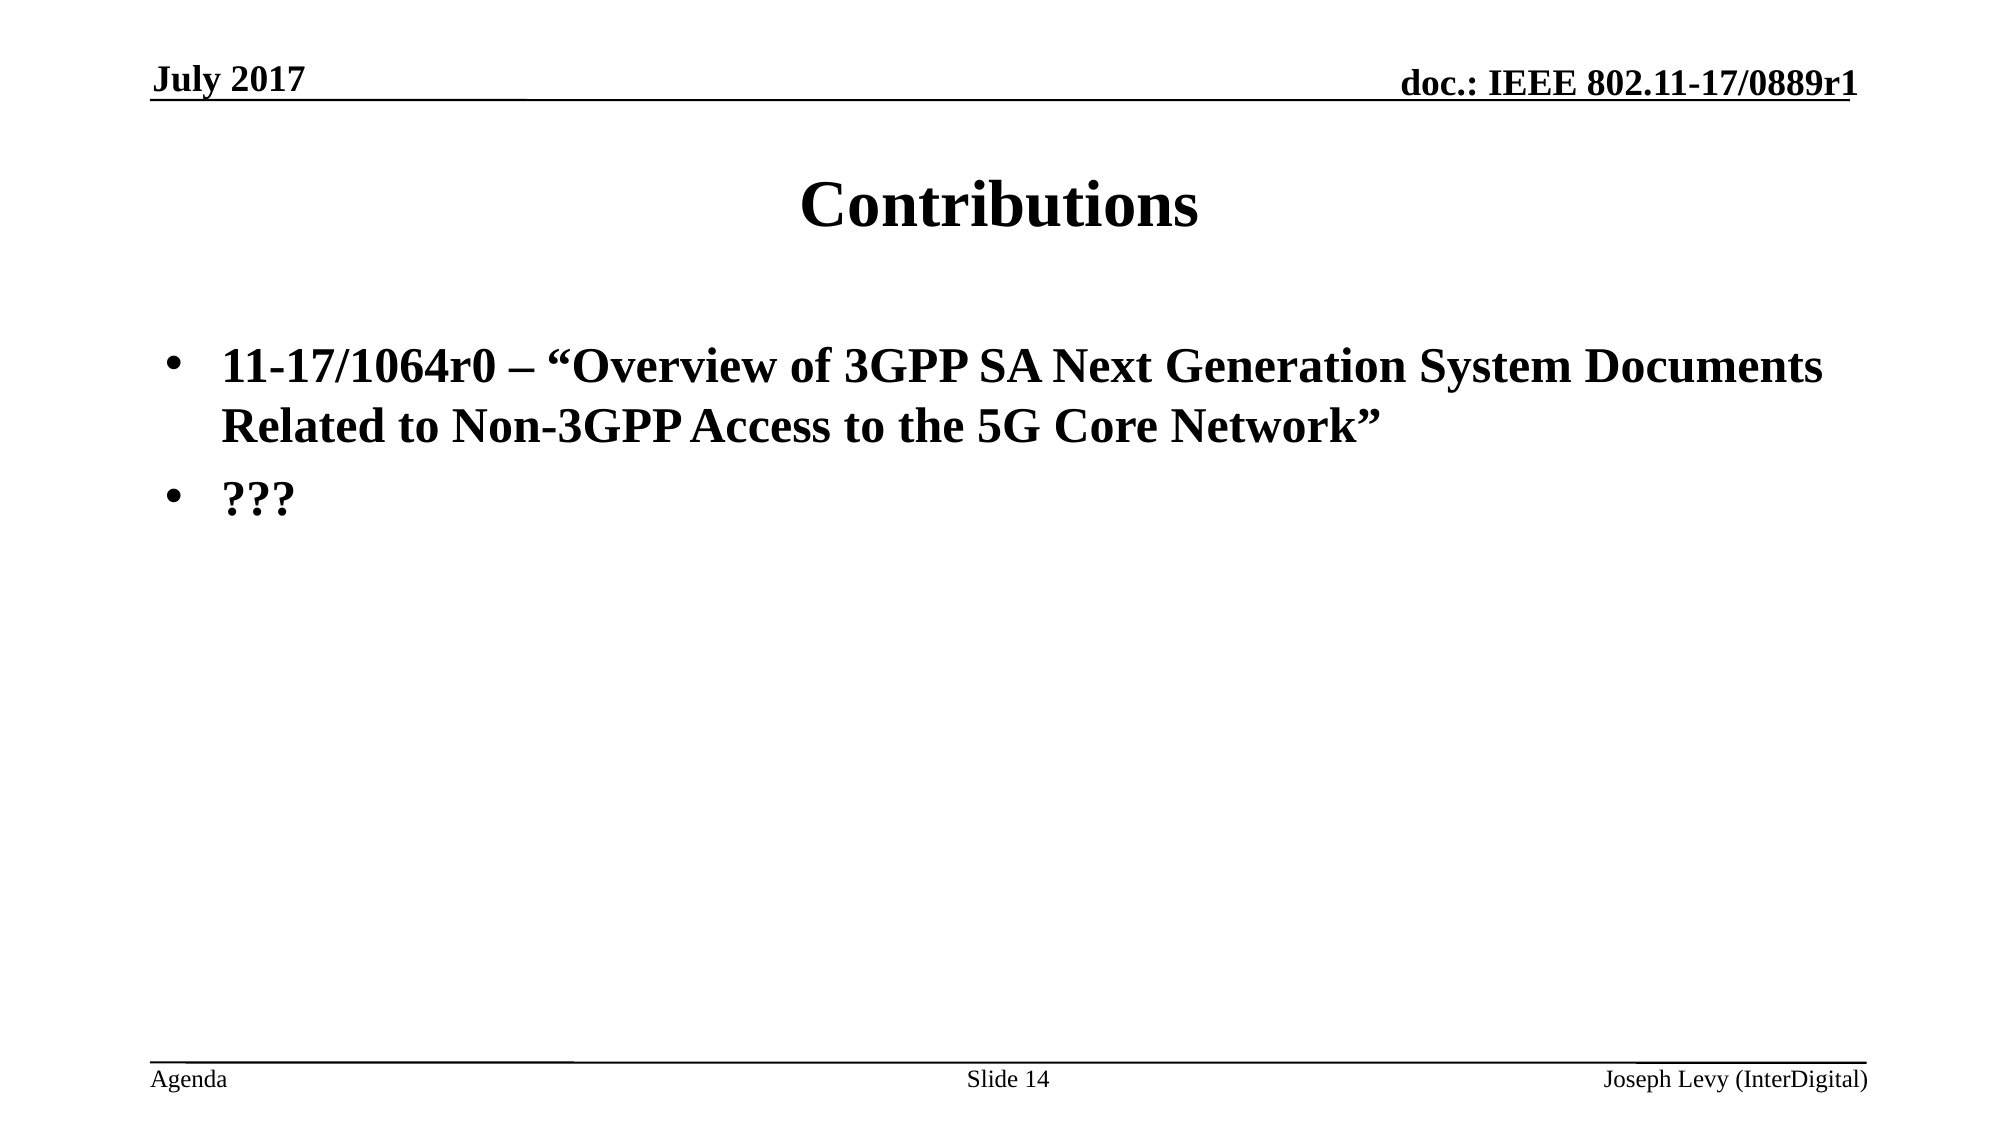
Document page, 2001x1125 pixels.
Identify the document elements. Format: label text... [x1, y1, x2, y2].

footer Joseph Levy (InterDigital) [1171, 1061, 1869, 1093]
slide_number Slide 14 [950, 1061, 1067, 1123]
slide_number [152, 54, 563, 100]
list 11-17/1064r0 – “Overview of 3GPP SA Next Generation System Documents Related to Non-3GPP Access to the 5G Core Network” ??? [149, 324, 1850, 1000]
title Contributions [149, 112, 1850, 288]
